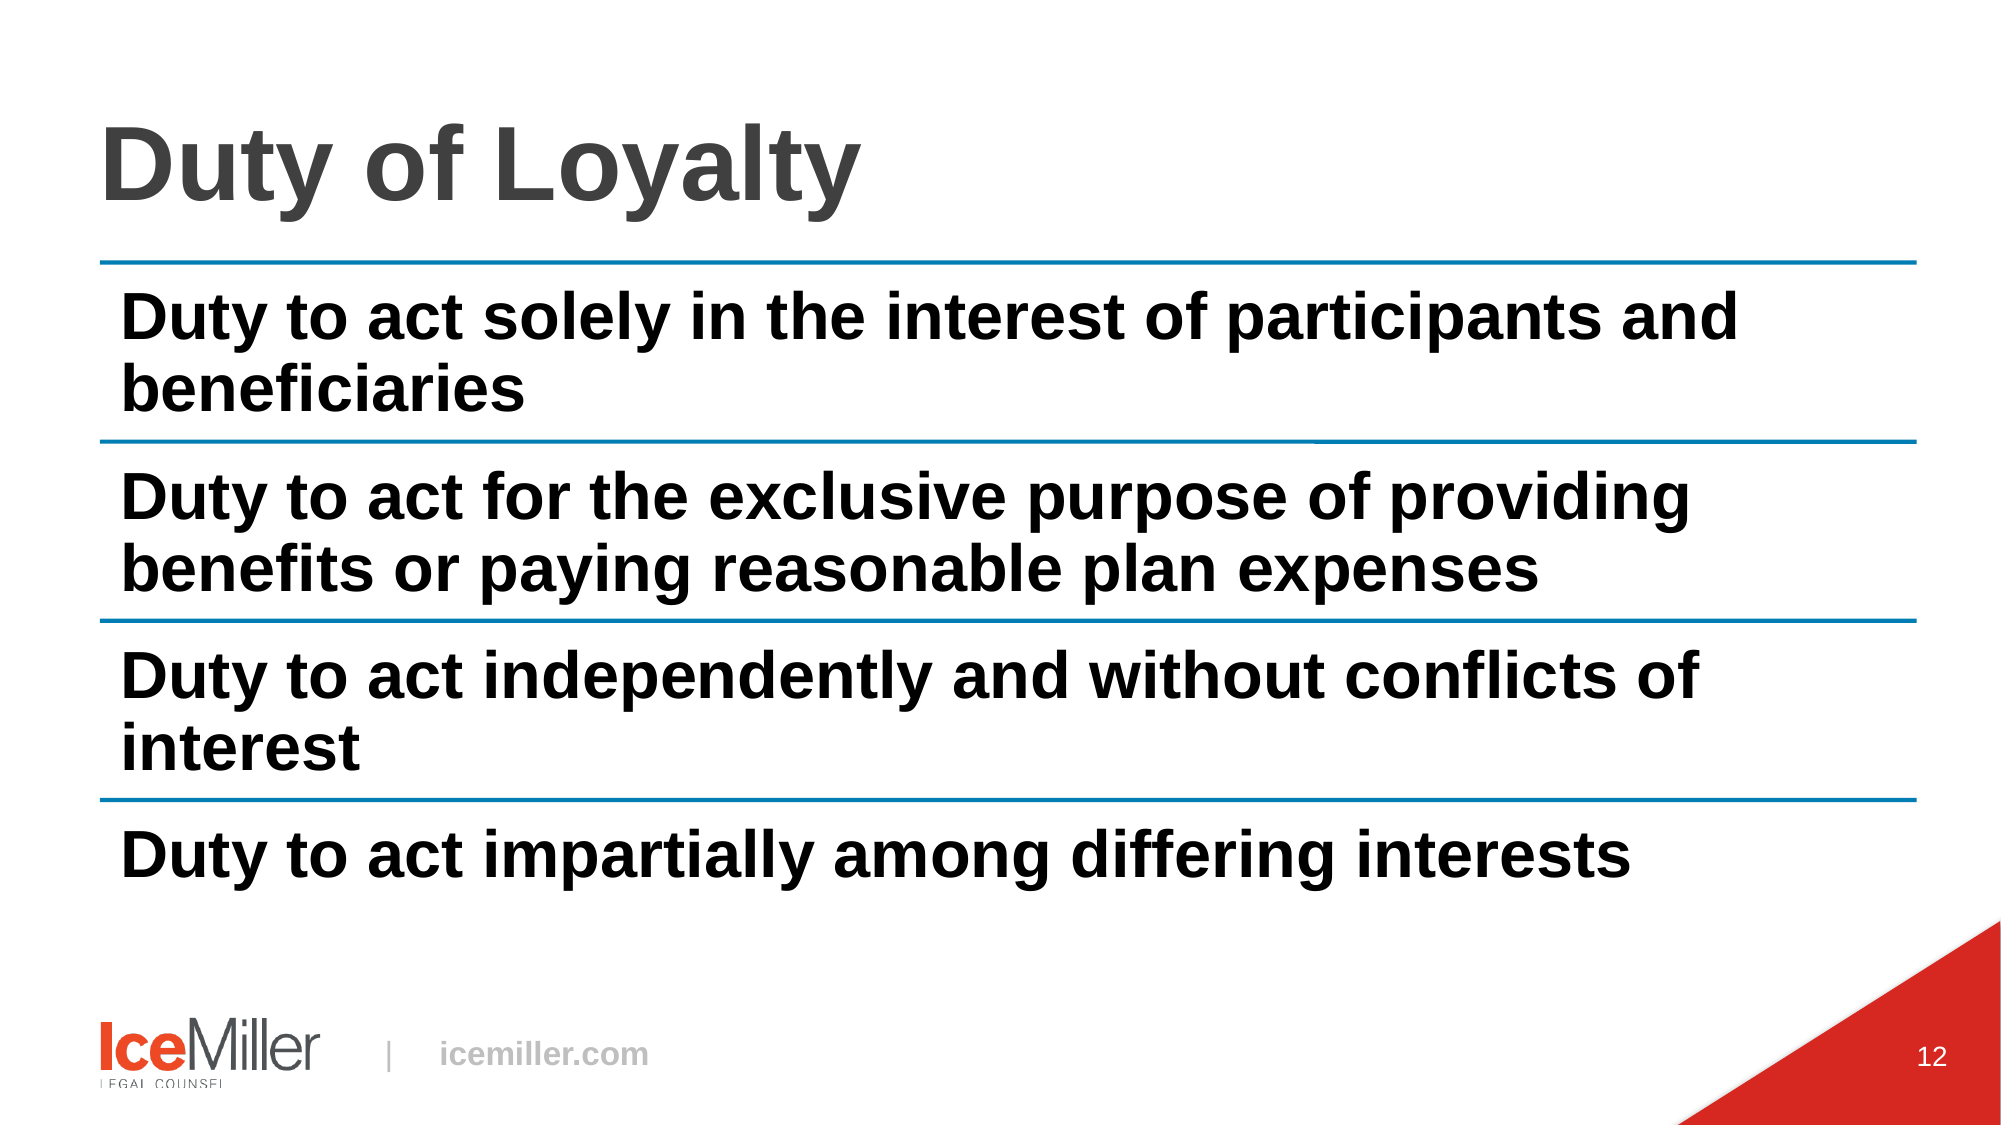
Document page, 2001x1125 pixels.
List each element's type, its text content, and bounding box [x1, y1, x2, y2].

slide_number 12 [1850, 1025, 1963, 1085]
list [99, 262, 1917, 980]
title Duty of Loyalty [99, 87, 1900, 222]
